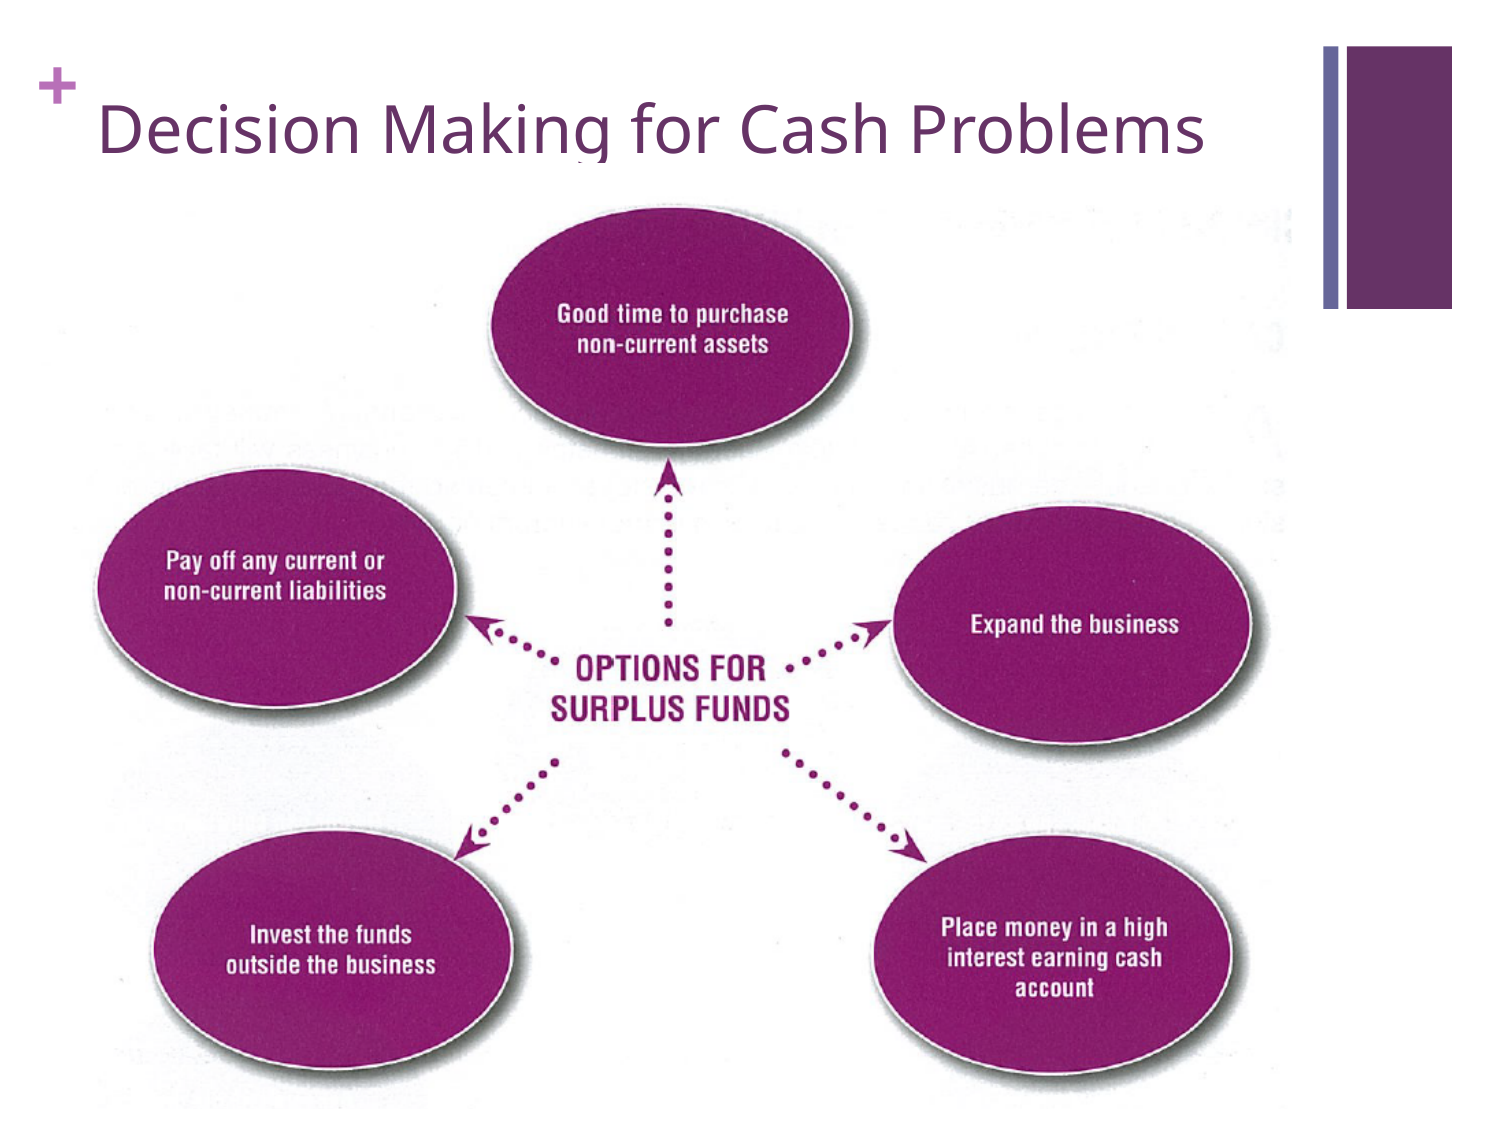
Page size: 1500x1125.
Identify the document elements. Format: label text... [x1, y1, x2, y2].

title Decision Making for Cash Problems [81, 79, 1322, 263]
picture [23, 163, 1293, 1109]
